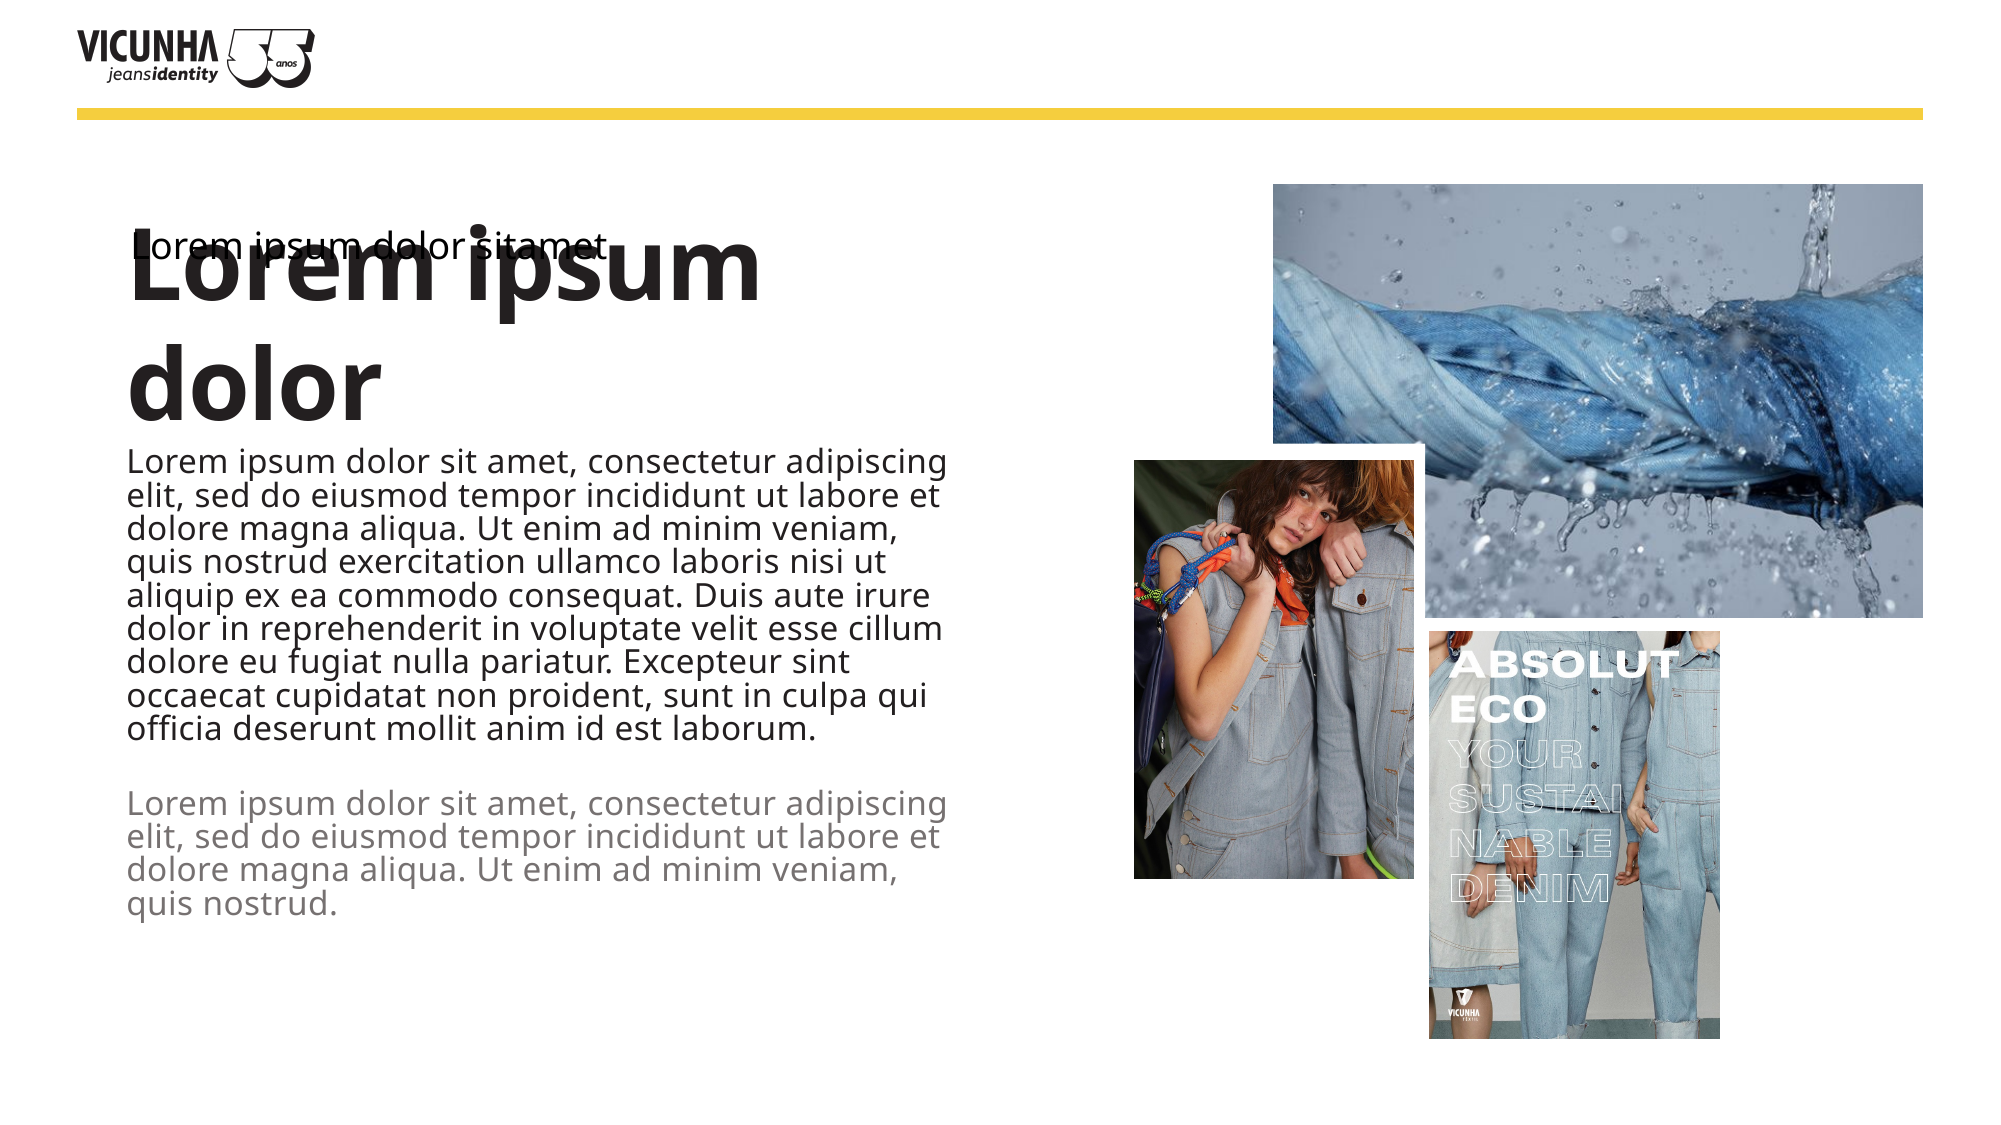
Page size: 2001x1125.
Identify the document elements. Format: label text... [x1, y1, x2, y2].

picture [77, 29, 315, 88]
picture [1134, 183, 1923, 879]
text_box Lorem ipsum dolor sitamet [115, 214, 662, 275]
text_box Lorem ipsum dolor [125, 198, 1043, 441]
text_box Lorem ipsum dolor sit amet, consectetur adipiscing elit, sed do eiusmod tempor incididunt ut labore et dolore magna aliqua. Ut enim ad minim veniam, quis nostrud exercitation ullamco laboris nisi ut aliquip ex ea commodo consequat. Duis aute irure dolor in reprehenderit in voluptate velit esse cillum dolore eu fugiat nulla pariatur. Excepteur sint occaecat cupidatat non proident, sunt in culpa qui officia deserunt mollit anim id est laborum. Lorem ipsum dolor sit amet, consectetur adipiscing elit, sed do eiusmod tempor incididunt ut labore et dolore magna aliqua. Ut enim ad minim veniam, quis nostrud. [125, 443, 1017, 922]
text_box [1123, 443, 1426, 897]
picture [1429, 631, 1720, 1039]
